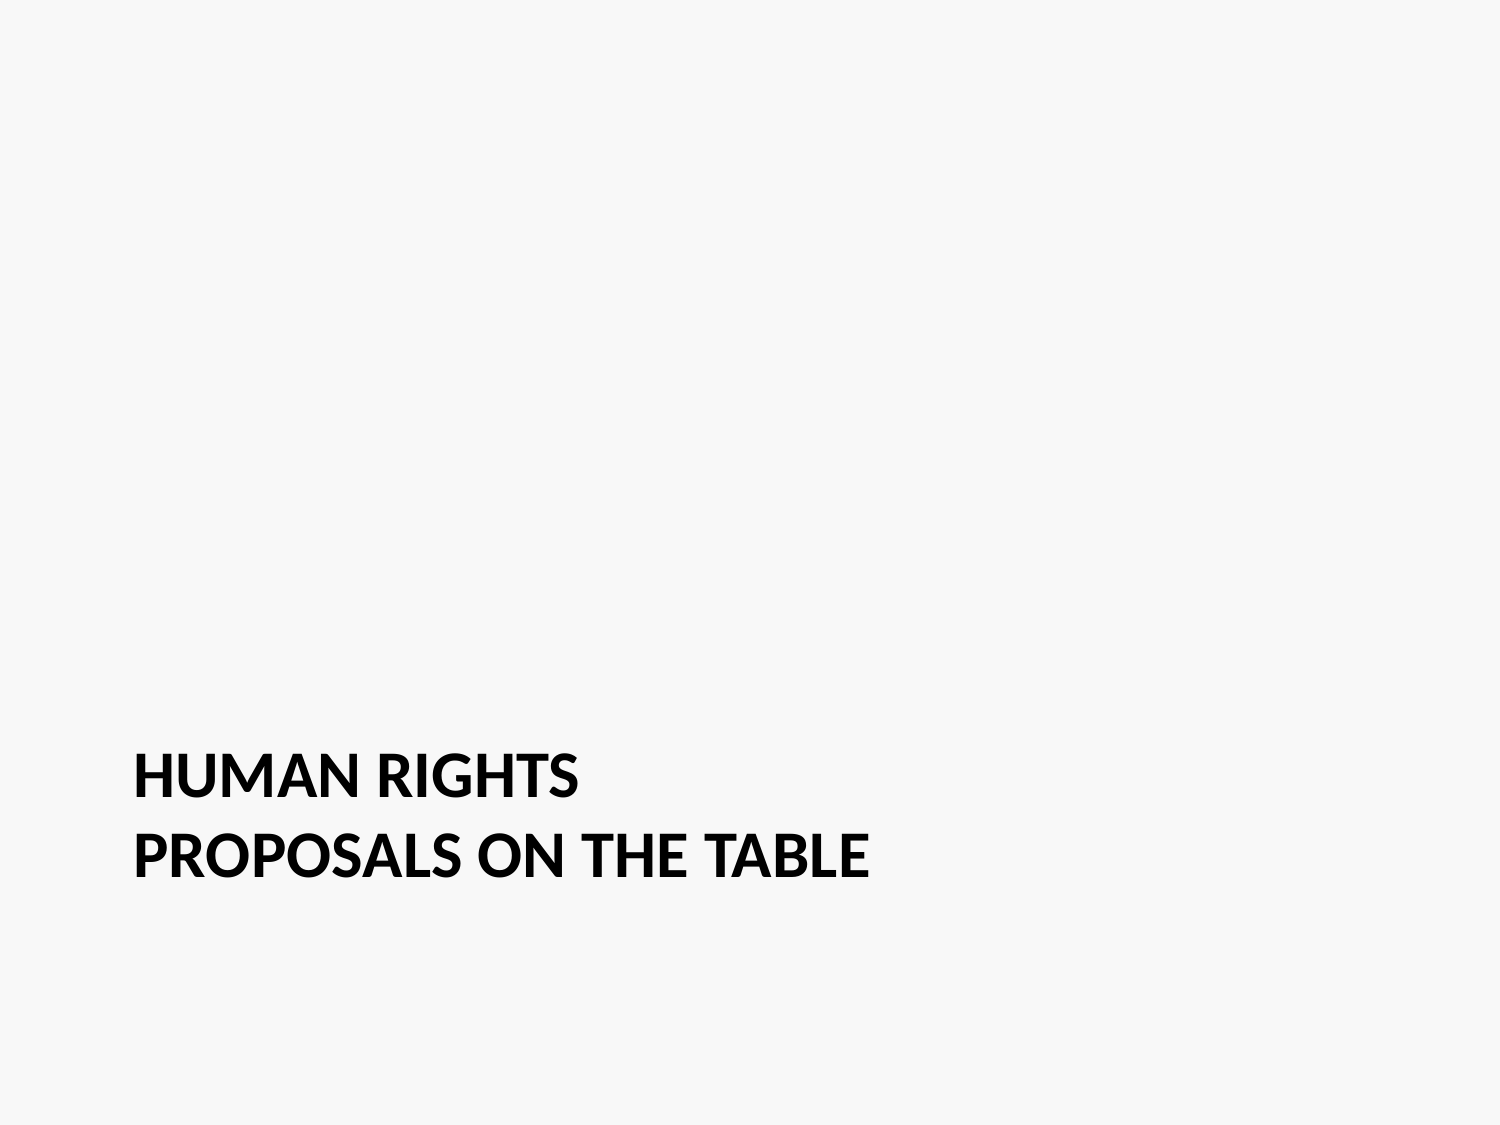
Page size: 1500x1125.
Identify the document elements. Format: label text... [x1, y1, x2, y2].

title Human rights Proposals on the table [118, 722, 1394, 947]
